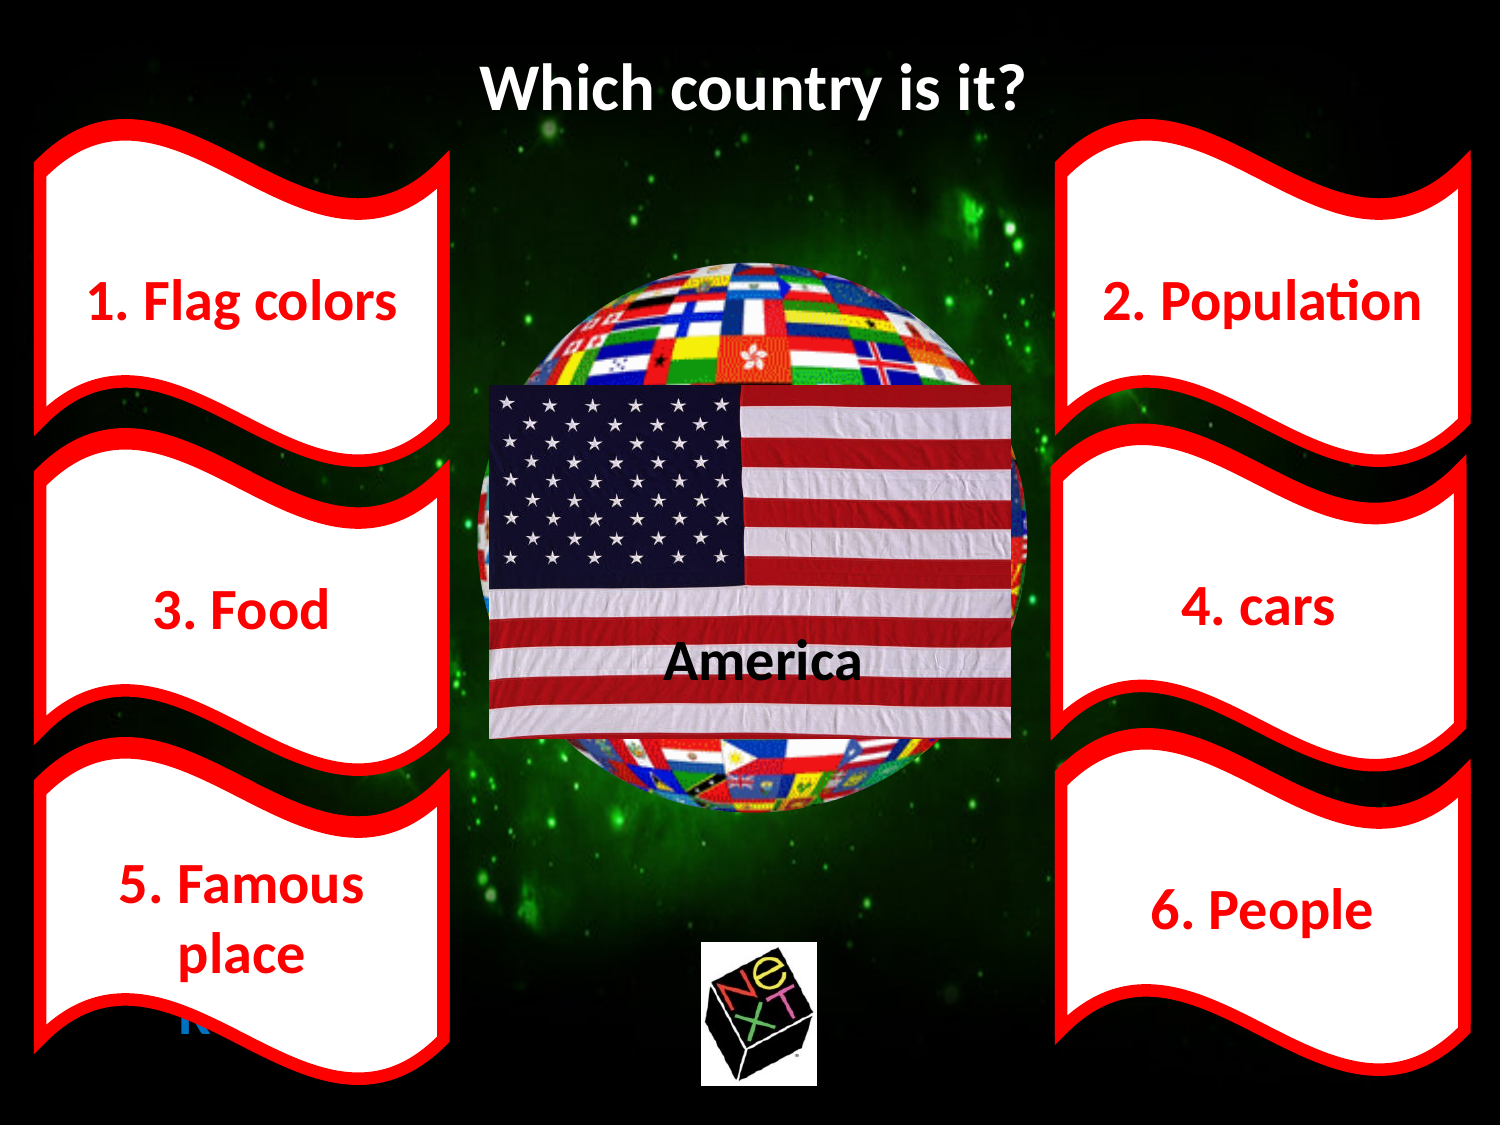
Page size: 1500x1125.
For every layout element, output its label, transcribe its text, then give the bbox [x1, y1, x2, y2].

text_box 5. Famous place [39, 751, 445, 1080]
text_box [489, 385, 1011, 739]
text_box 3. Food [39, 442, 445, 771]
text_box Red, white and blue [39, 124, 445, 212]
picture [0, 0, 1500, 1125]
text_box 315 million [1060, 124, 1466, 212]
text_box 1. Flag colors [39, 133, 445, 462]
text_box 4. cars [1055, 437, 1462, 767]
text_box Which country is it? [464, 36, 1045, 132]
text_box Fast food [39, 433, 445, 521]
text_box 6. People [1060, 742, 1466, 1071]
text_box Ford [1055, 428, 1462, 517]
text_box Mount Rushmore [39, 742, 445, 830]
text_box Obama [1060, 733, 1466, 821]
text_box 2. Population [1060, 133, 1466, 462]
